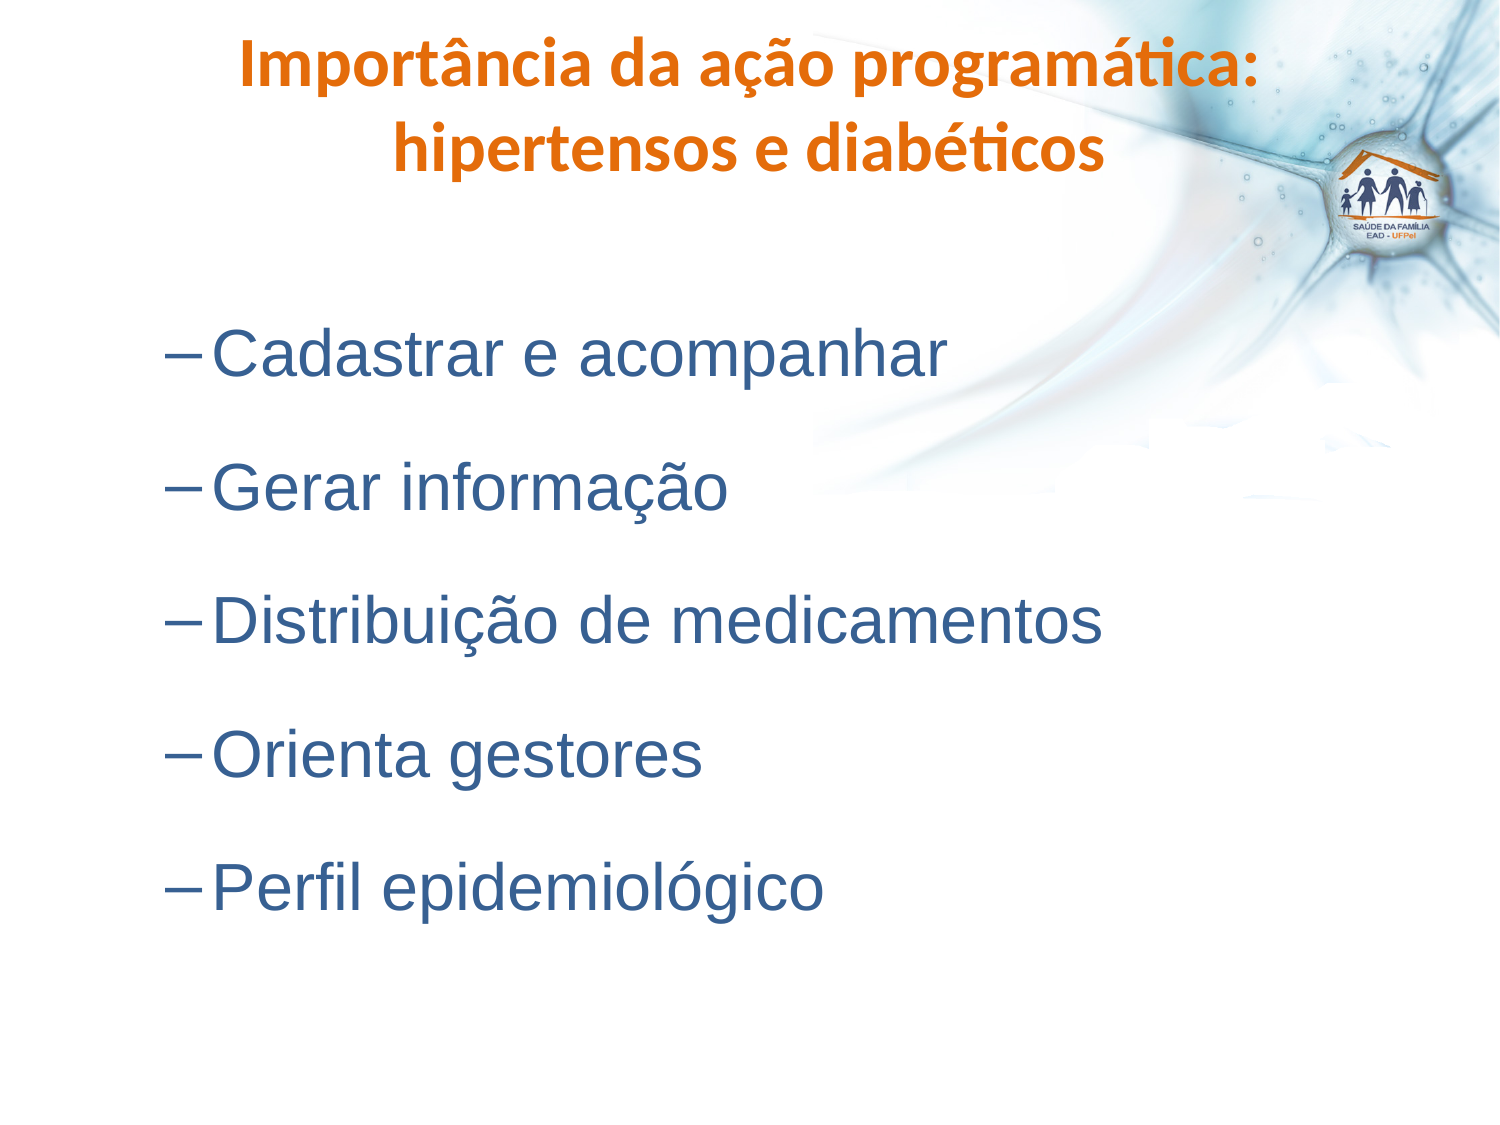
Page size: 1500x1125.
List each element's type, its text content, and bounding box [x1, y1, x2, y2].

list Cadastrar e acompanhar Gerar informação Distribuição de medicamentos Orienta gestores Perfil epidemiológico [75, 262, 1425, 1005]
title Importância da ação programática: hipertensos e diabéticos [75, 7, 806, 195]
picture [811, 0, 1500, 517]
